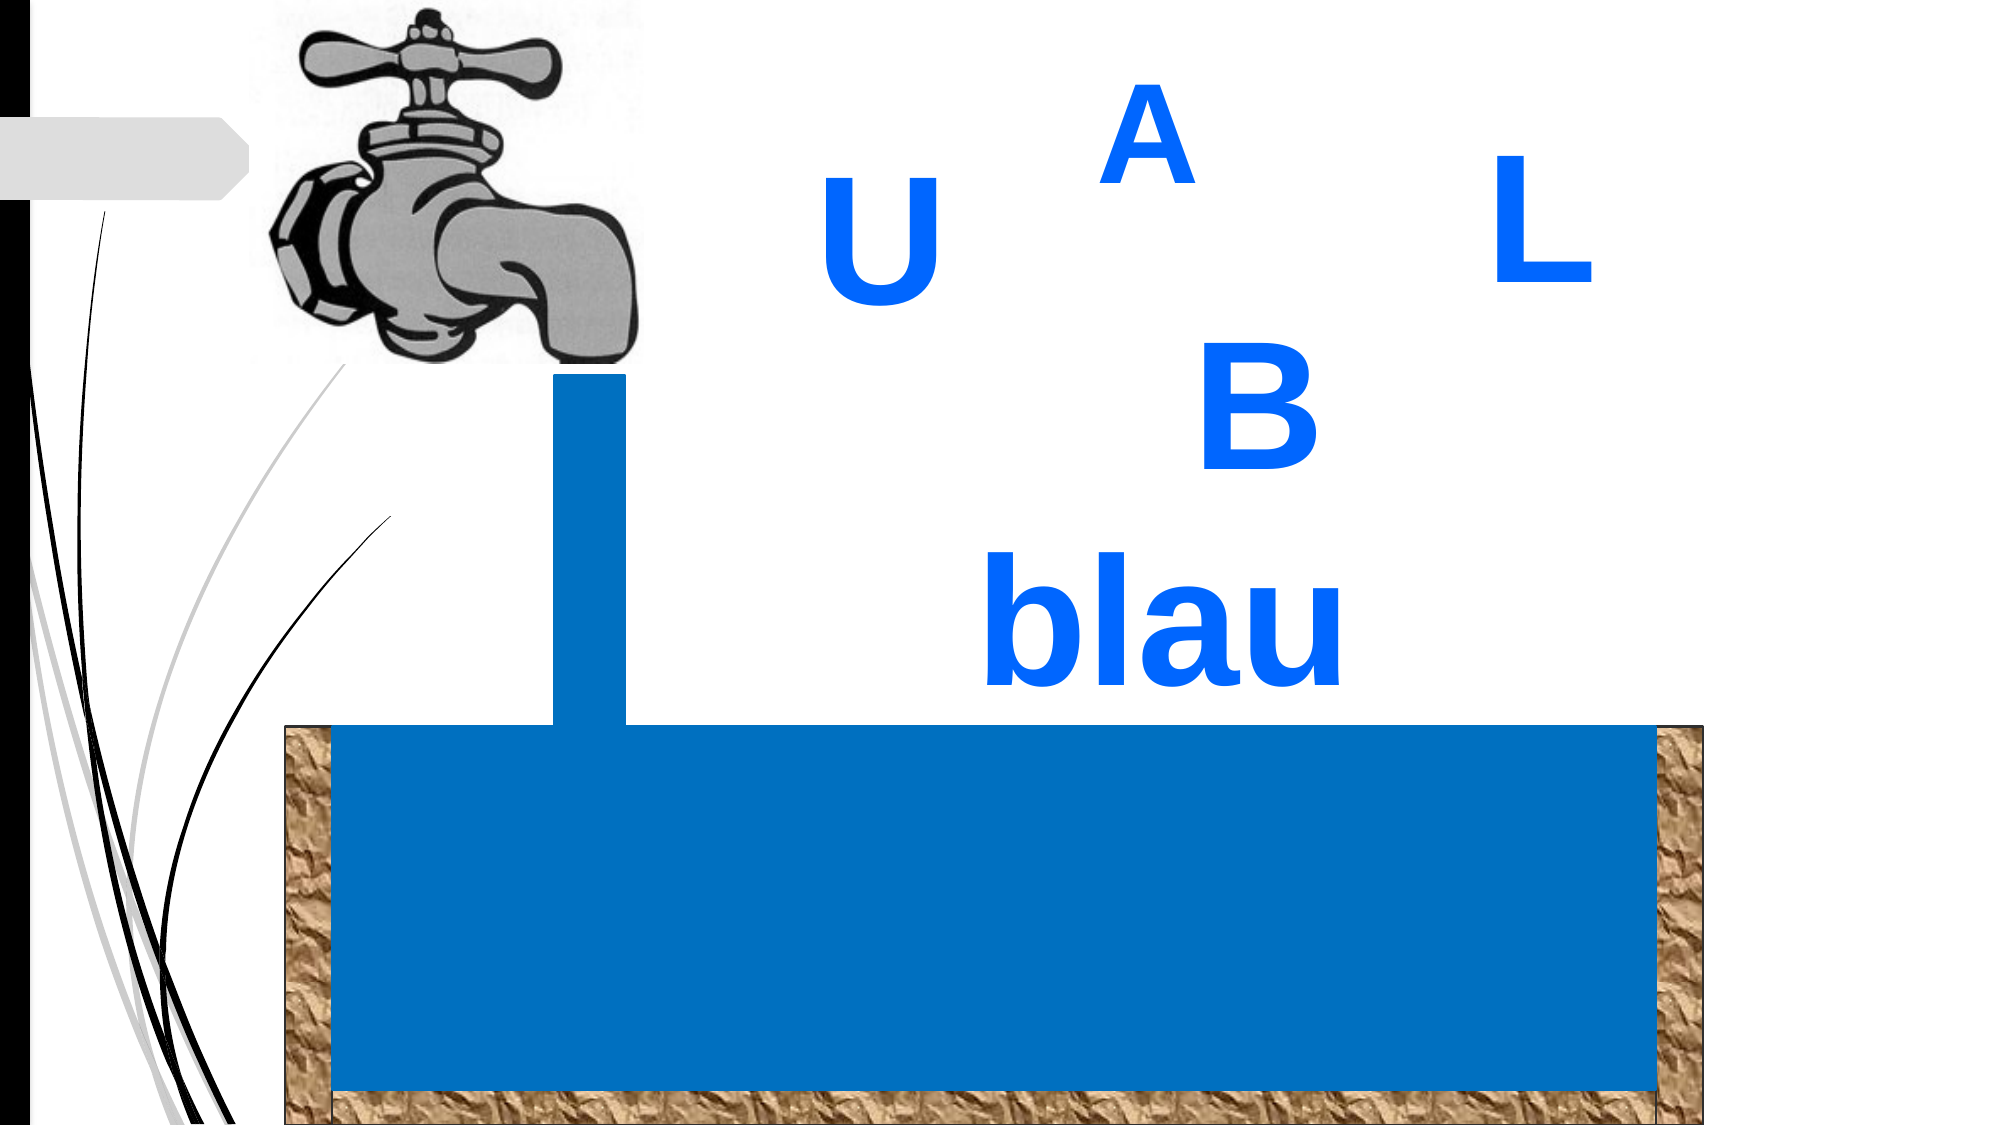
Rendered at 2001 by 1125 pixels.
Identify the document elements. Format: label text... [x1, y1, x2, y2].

picture [249, 0, 644, 364]
text_box [1655, 725, 1704, 1125]
text_box [284, 725, 331, 1125]
text_box [331, 1091, 1655, 1125]
text_box [553, 374, 626, 725]
text_box B [1177, 302, 1342, 491]
text_box L [1459, 115, 1624, 304]
text_box U [799, 137, 964, 325]
text_box blau [825, 518, 1501, 706]
title A [1081, 33, 1246, 221]
text_box [331, 725, 1657, 1091]
